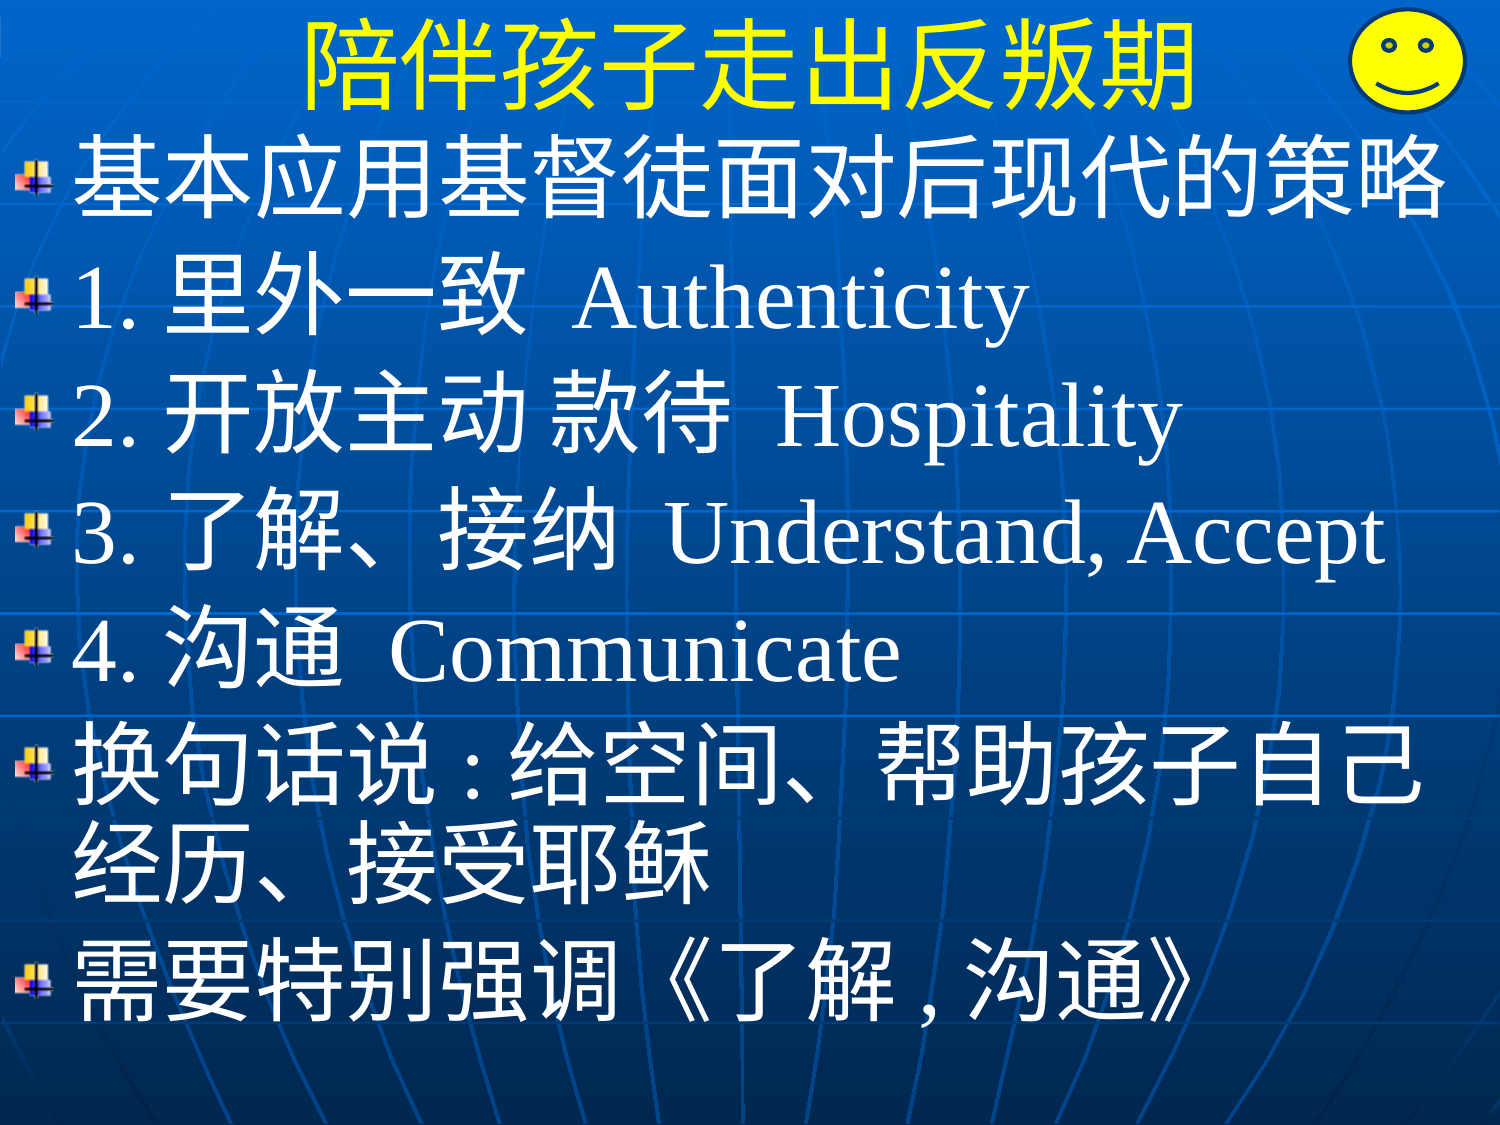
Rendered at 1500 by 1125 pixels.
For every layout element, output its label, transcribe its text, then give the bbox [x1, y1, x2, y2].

picture [15, 157, 54, 196]
picture [15, 626, 54, 666]
title 陪伴孩子走出反叛期 [0, 0, 1500, 125]
picture [15, 509, 54, 548]
picture [15, 274, 54, 314]
text_box [1347, 7, 1468, 115]
picture [15, 743, 54, 783]
picture [15, 960, 54, 999]
list 基本应用基督徒面对后现代的策略 1.里外一致 Authenticity 2.开放主动 款待 Hospitality 3.了解、接纳 Understand, Accept 4.沟通 Communicate 换句话说:给空间、帮助孩子自己经历、接受耶稣 需要特别强调《了解,沟通》 [0, 125, 1500, 1125]
picture [15, 391, 54, 431]
